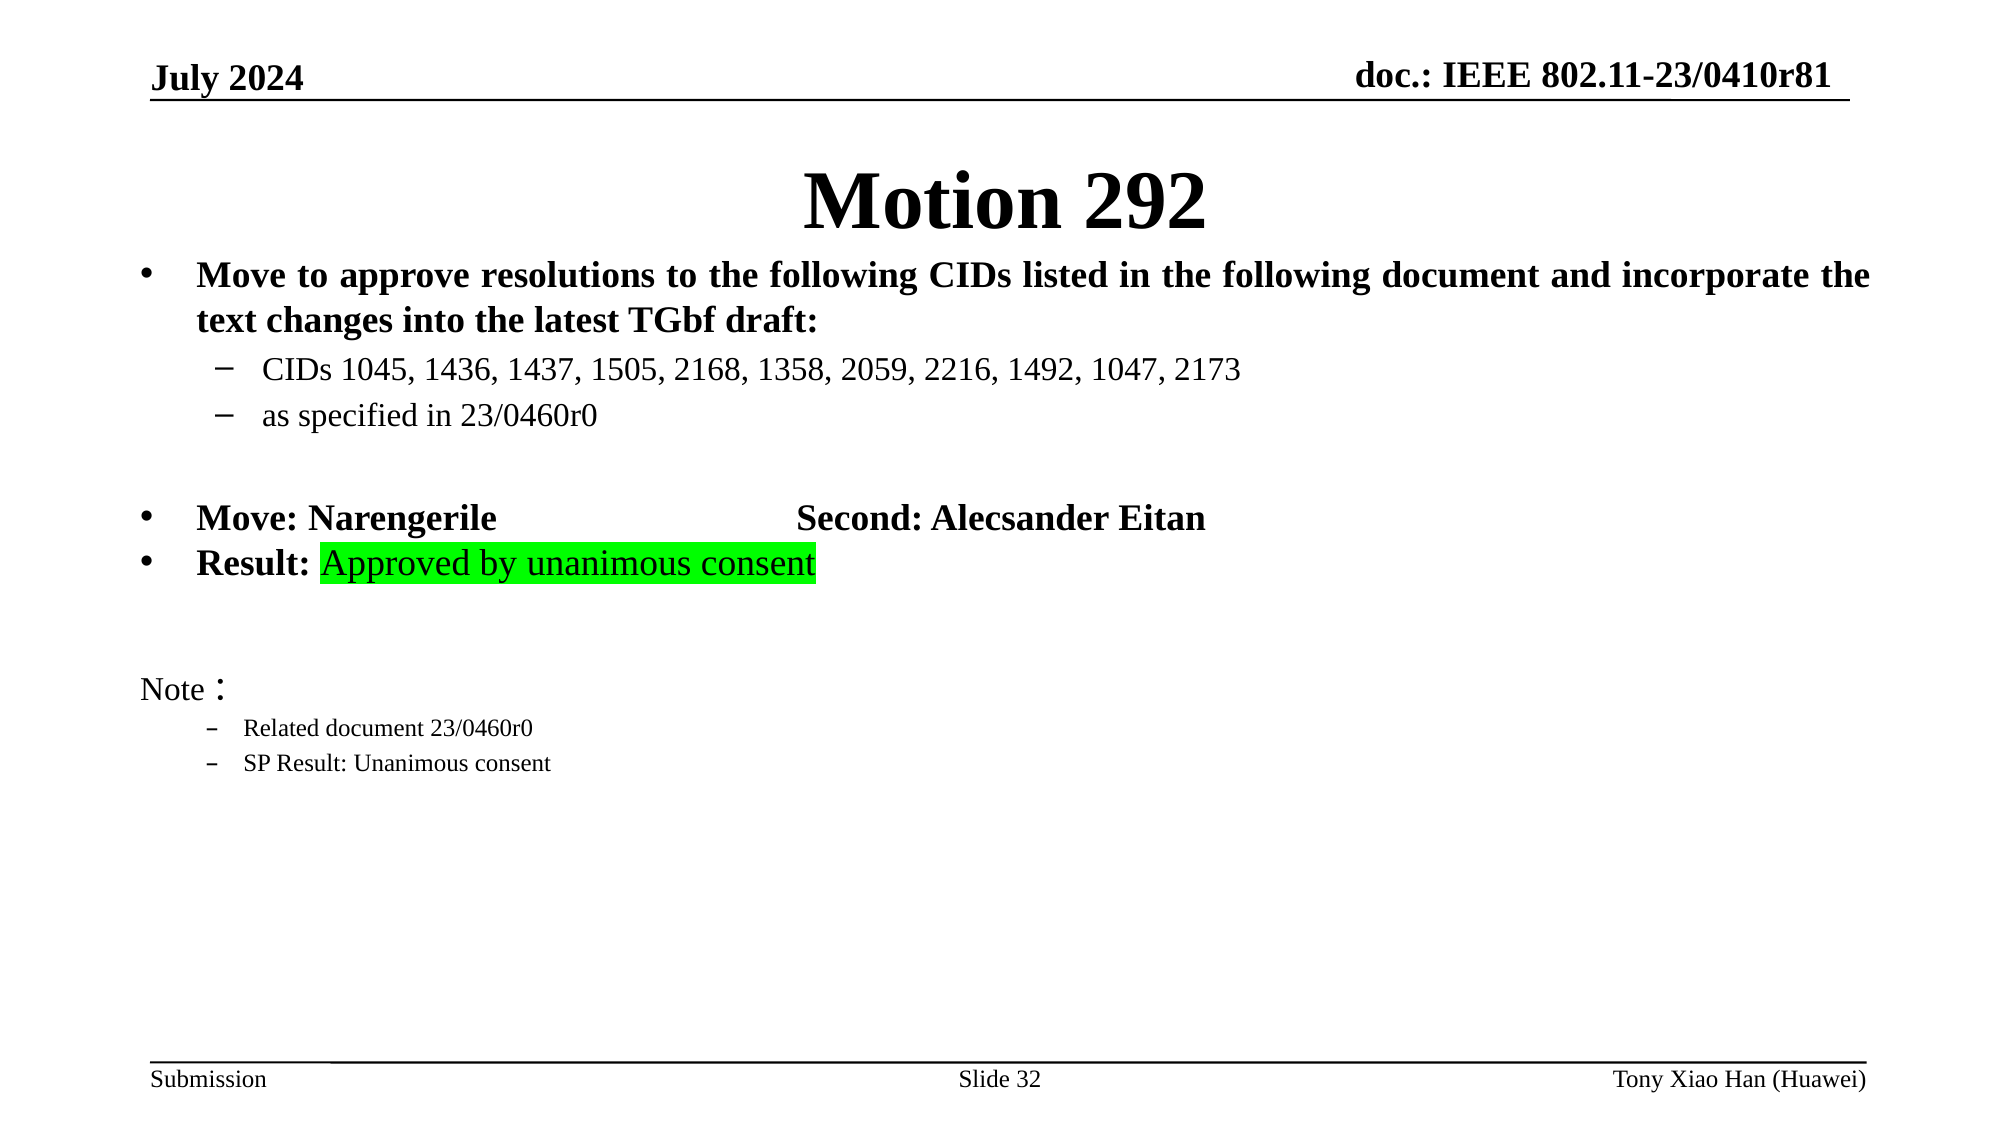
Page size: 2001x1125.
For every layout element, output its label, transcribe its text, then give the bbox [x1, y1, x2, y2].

text_box Motion 292 [368, 137, 1644, 212]
text_box Move to approve resolutions to the following CIDs listed in the following document and incorporate the text changes into the latest TGbf draft: CIDs 1045, 1436, 1437, 1505, 2168, 1358, 2059, 2216, 1492, 1047, 2173 as specified in 23/0460r0 Move: Narengerile Second: Alecsander Eitan Result: Approved by unanimous consent Note： Related document 23/0460r0 SP Result: Unanimous consent [125, 212, 1888, 900]
